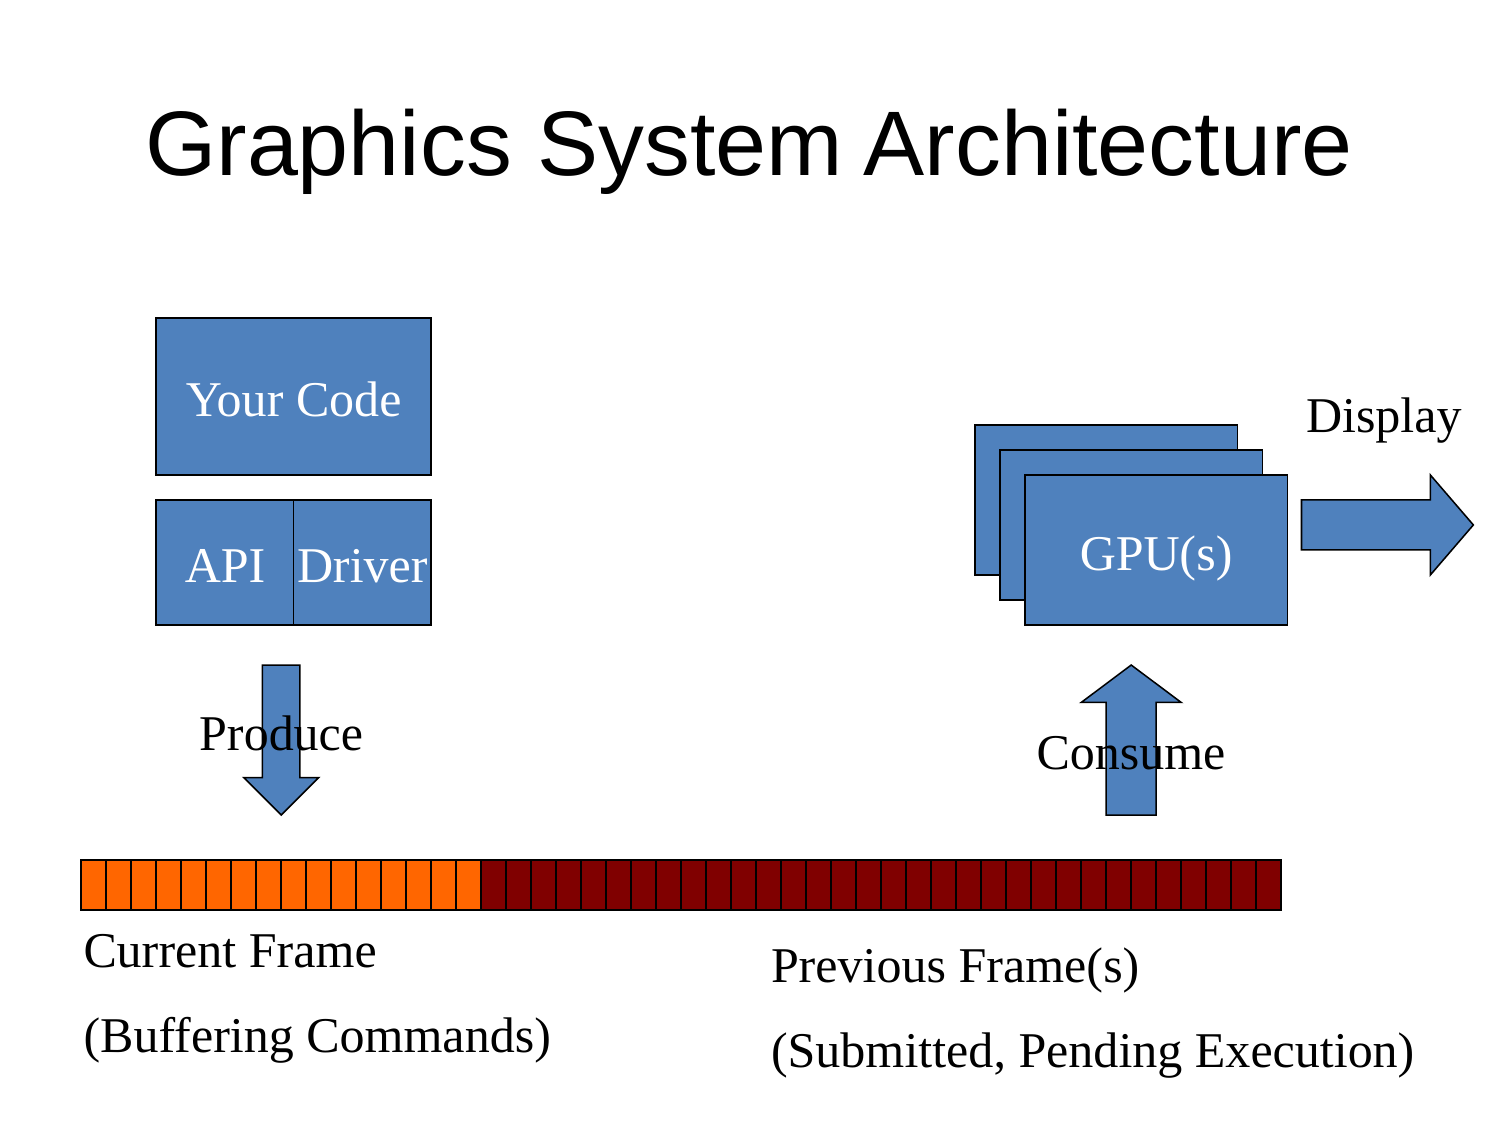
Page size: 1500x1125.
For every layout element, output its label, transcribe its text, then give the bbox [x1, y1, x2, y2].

text_box Driver [293, 500, 432, 625]
text_box Current Frame (Buffering Commands) [68, 910, 682, 1070]
text_box API [156, 500, 293, 625]
text_box GPU [975, 424, 1238, 575]
text_box GPU(s) [1025, 474, 1288, 625]
text_box Display [1291, 374, 1484, 450]
text_box Consume [1081, 665, 1182, 816]
text_box [1301, 474, 1474, 575]
text_box GPU [999, 449, 1263, 600]
text_box Previous Frame(s) (Submitted, Pending Execution) [756, 924, 1447, 1085]
title Graphics System Architecture [75, 45, 1425, 233]
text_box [882, 859, 1282, 911]
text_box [480, 859, 882, 911]
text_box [80, 859, 479, 911]
text_box Produce [243, 665, 319, 816]
text_box Your Code [156, 317, 432, 475]
